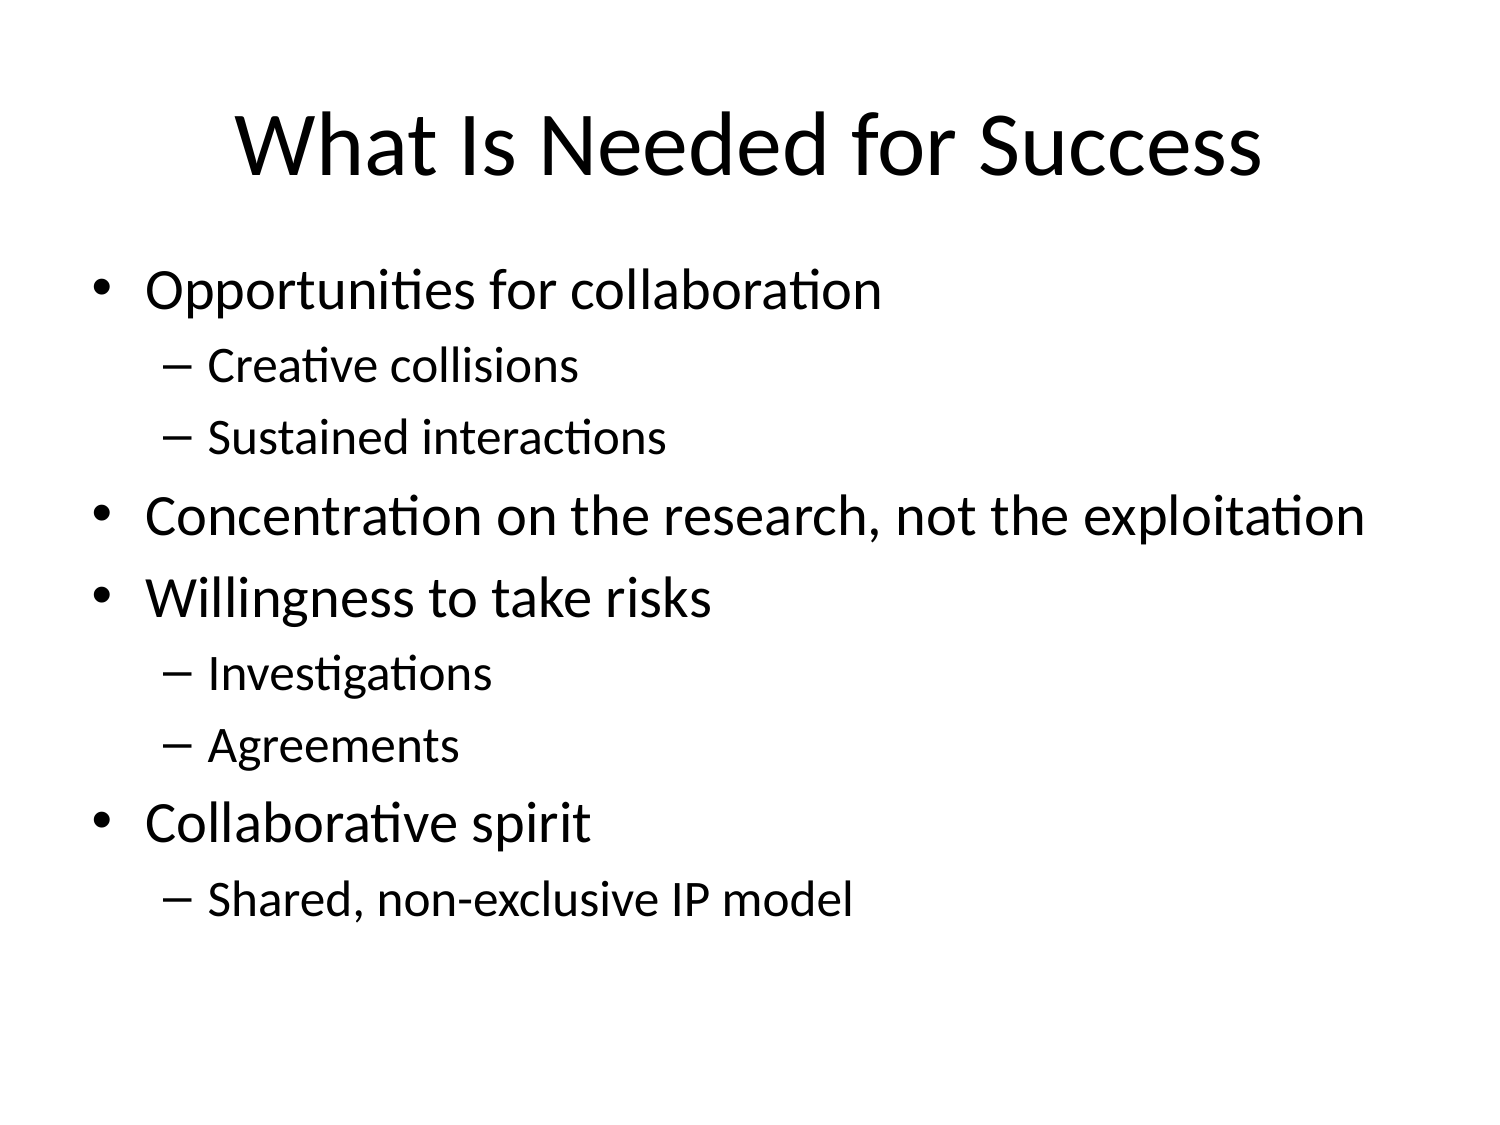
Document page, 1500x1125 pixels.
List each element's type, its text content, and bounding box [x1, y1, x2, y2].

list Opportunities for collaboration Creative collisions Sustained interactions Concentration on the research, not the exploitation Willingness to take risks Investigations Agreements Collaborative spirit Shared, non-exclusive IP model [76, 243, 1427, 986]
title What Is Needed for Success [75, 45, 1425, 233]
